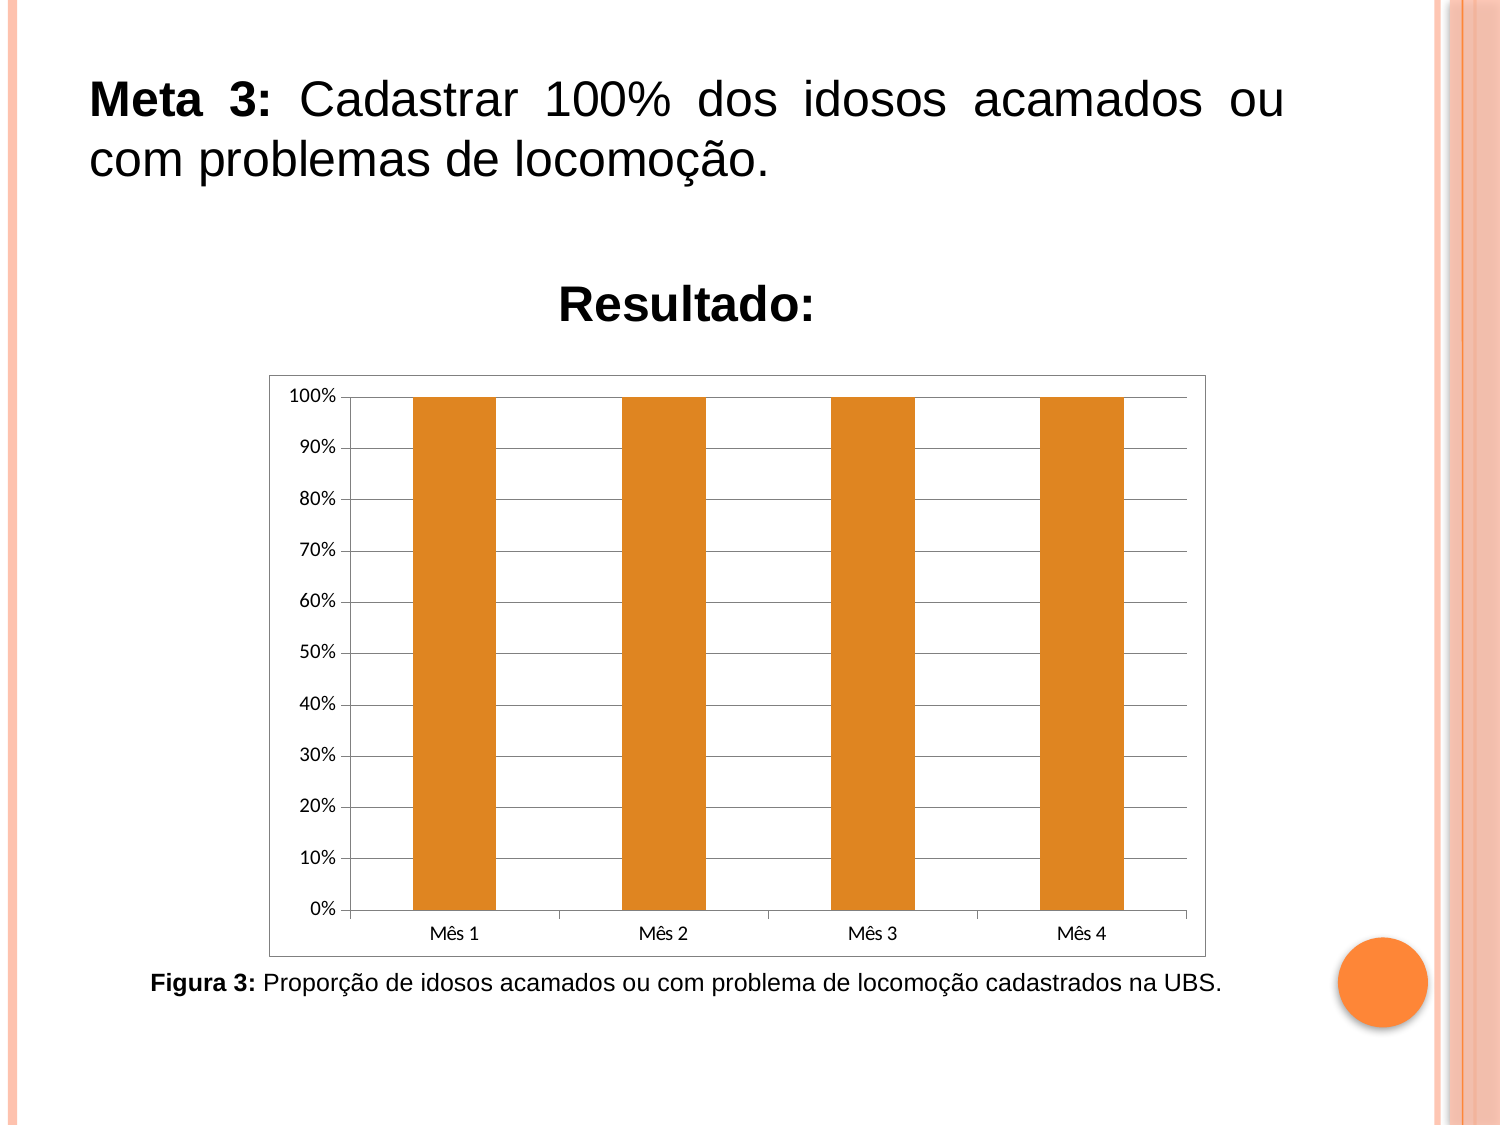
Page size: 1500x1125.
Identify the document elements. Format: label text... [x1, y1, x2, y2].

chart [268, 374, 1206, 958]
list Meta 3: Cadastrar 100% dos idosos acamados ou com problemas de locomoção. Resultado: Figura 3: Proporção de idosos acamados ou com problema de locomoção cadastrados na UBS. [75, 58, 1300, 1062]
